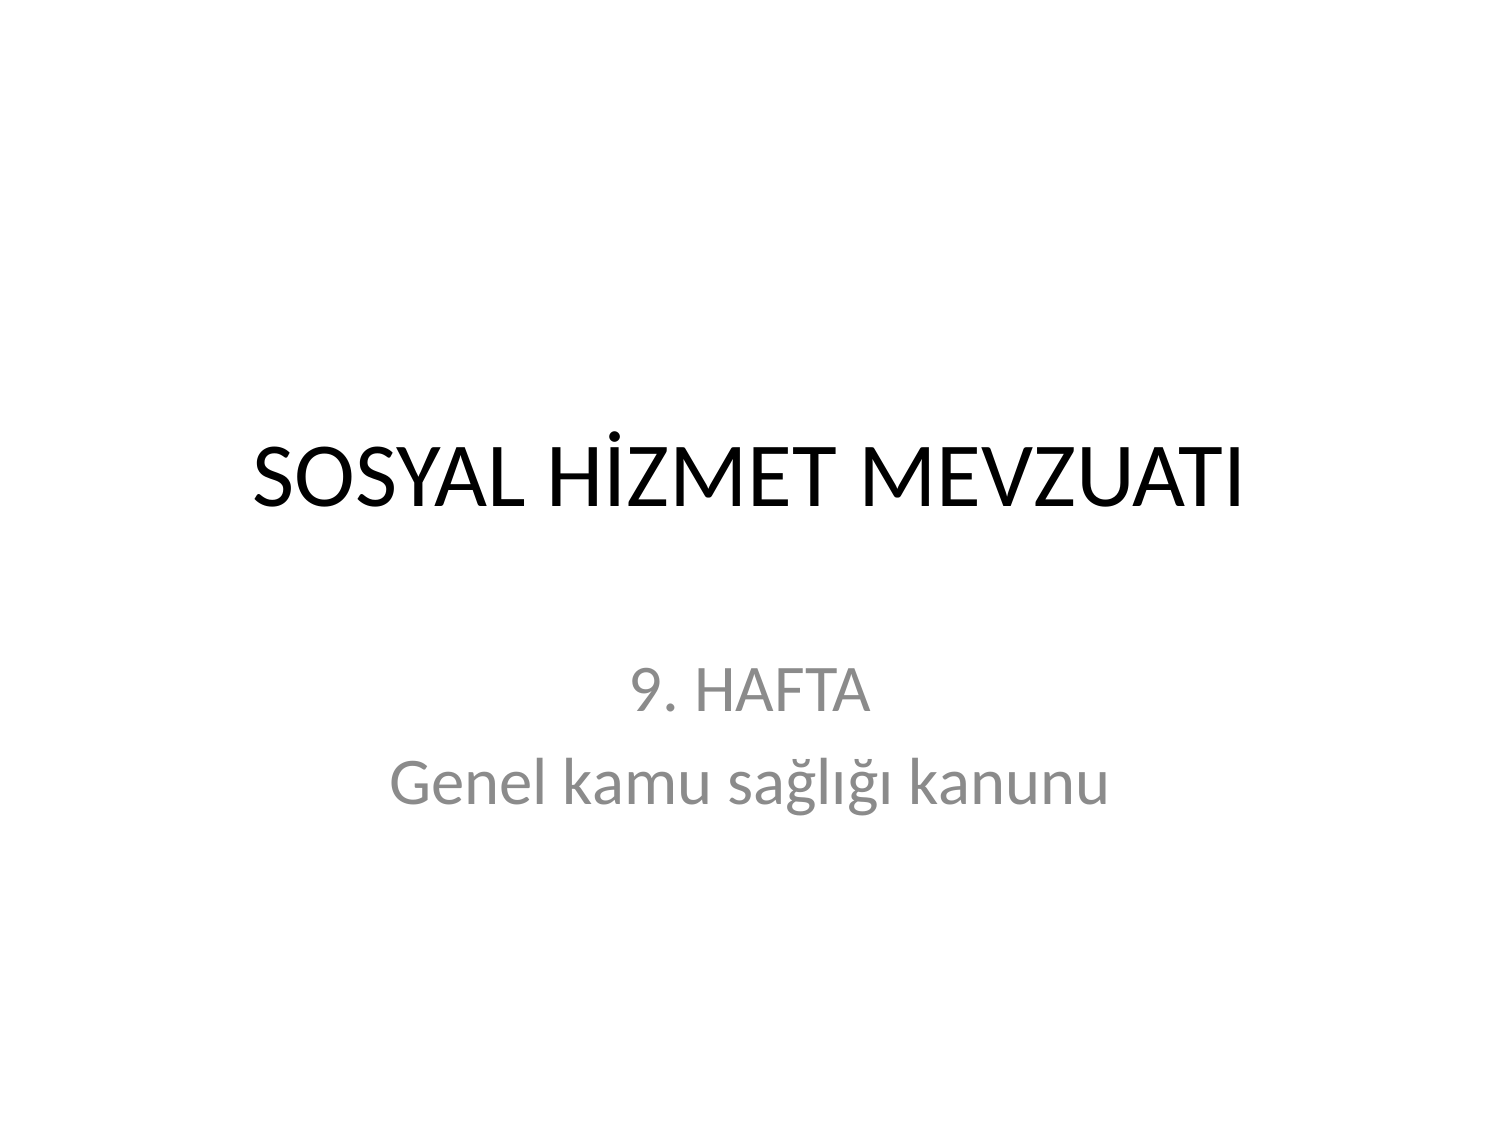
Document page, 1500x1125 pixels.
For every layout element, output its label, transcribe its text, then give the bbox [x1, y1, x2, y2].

title SOSYAL HİZMET MEVZUATI [112, 349, 1388, 591]
subtitle 9. HAFTA Genel kamu sağlığı kanunu [225, 637, 1275, 925]
